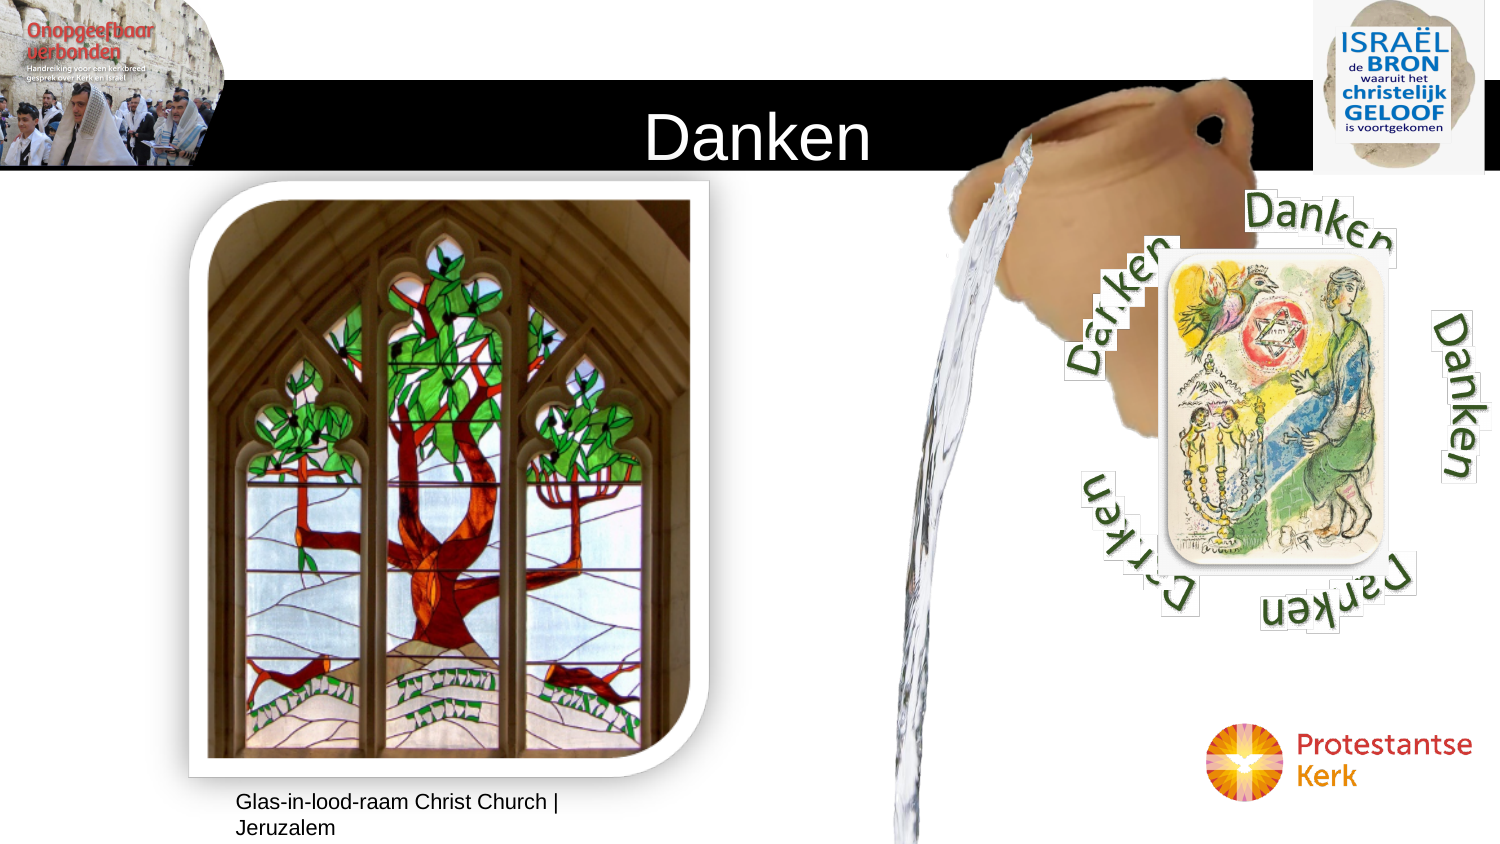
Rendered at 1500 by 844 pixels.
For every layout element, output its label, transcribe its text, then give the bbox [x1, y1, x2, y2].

picture [0, 0, 765, 833]
picture [885, 0, 1500, 844]
picture [1203, 695, 1473, 823]
title Danken [229, 79, 951, 171]
